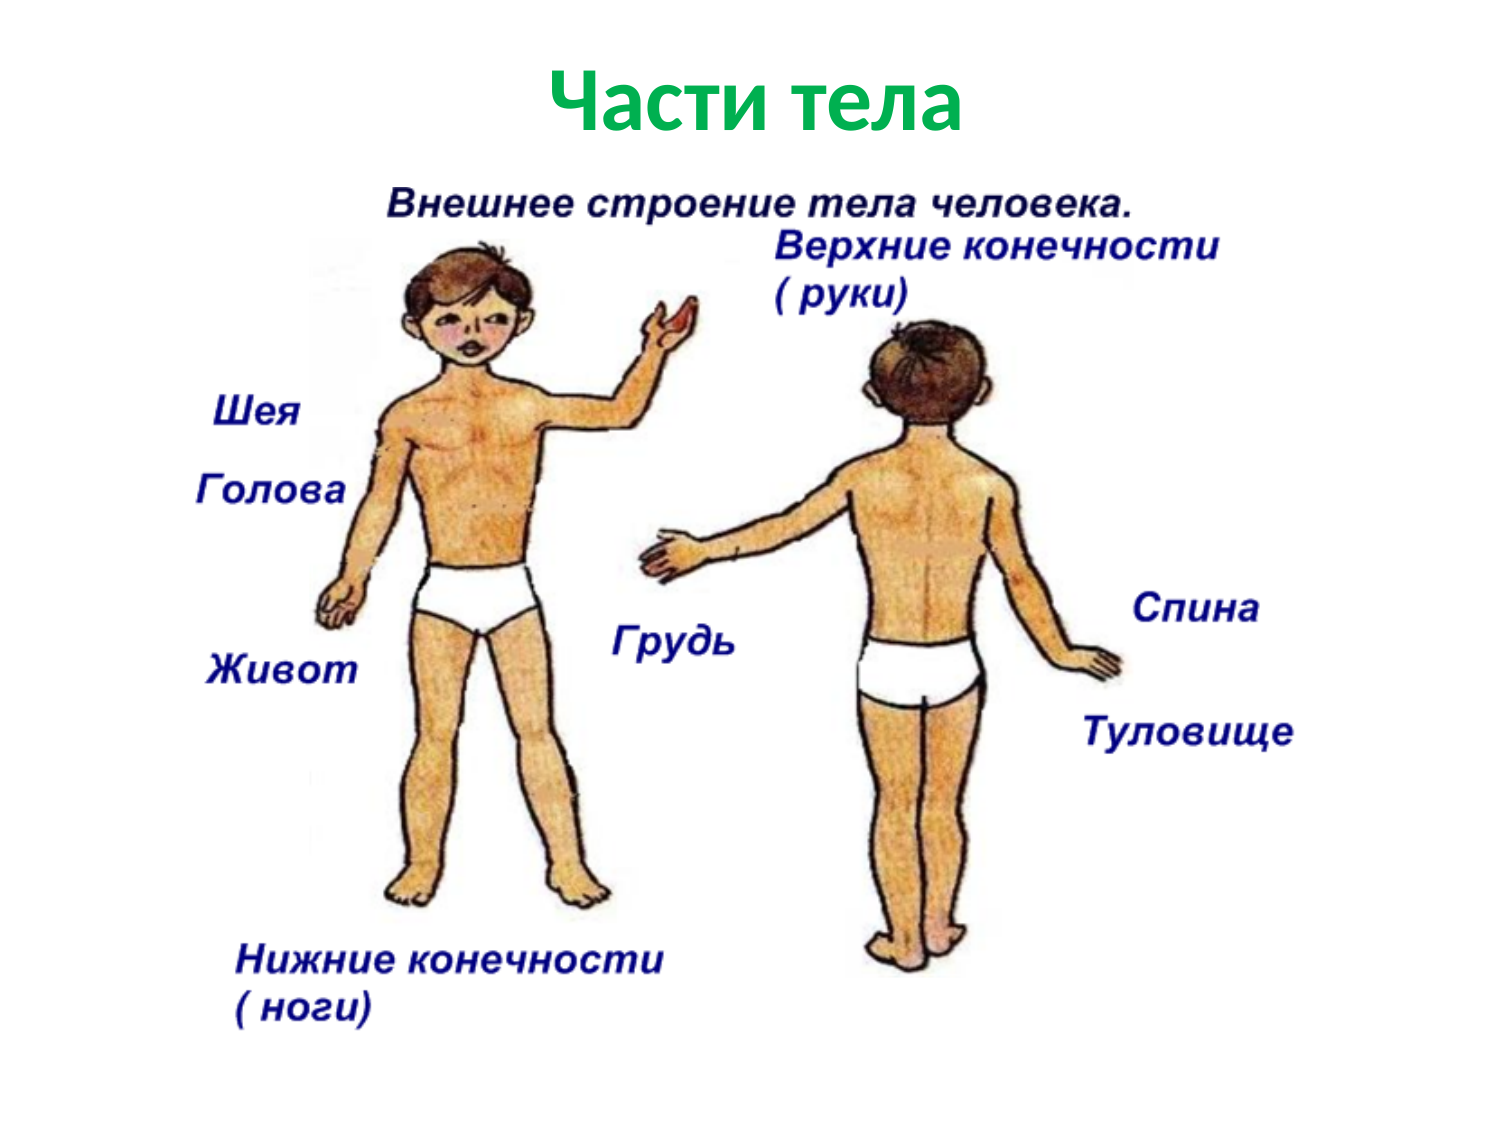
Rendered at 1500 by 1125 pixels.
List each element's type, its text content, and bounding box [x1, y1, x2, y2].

title Части тела [82, 0, 1432, 188]
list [187, 187, 1325, 1044]
